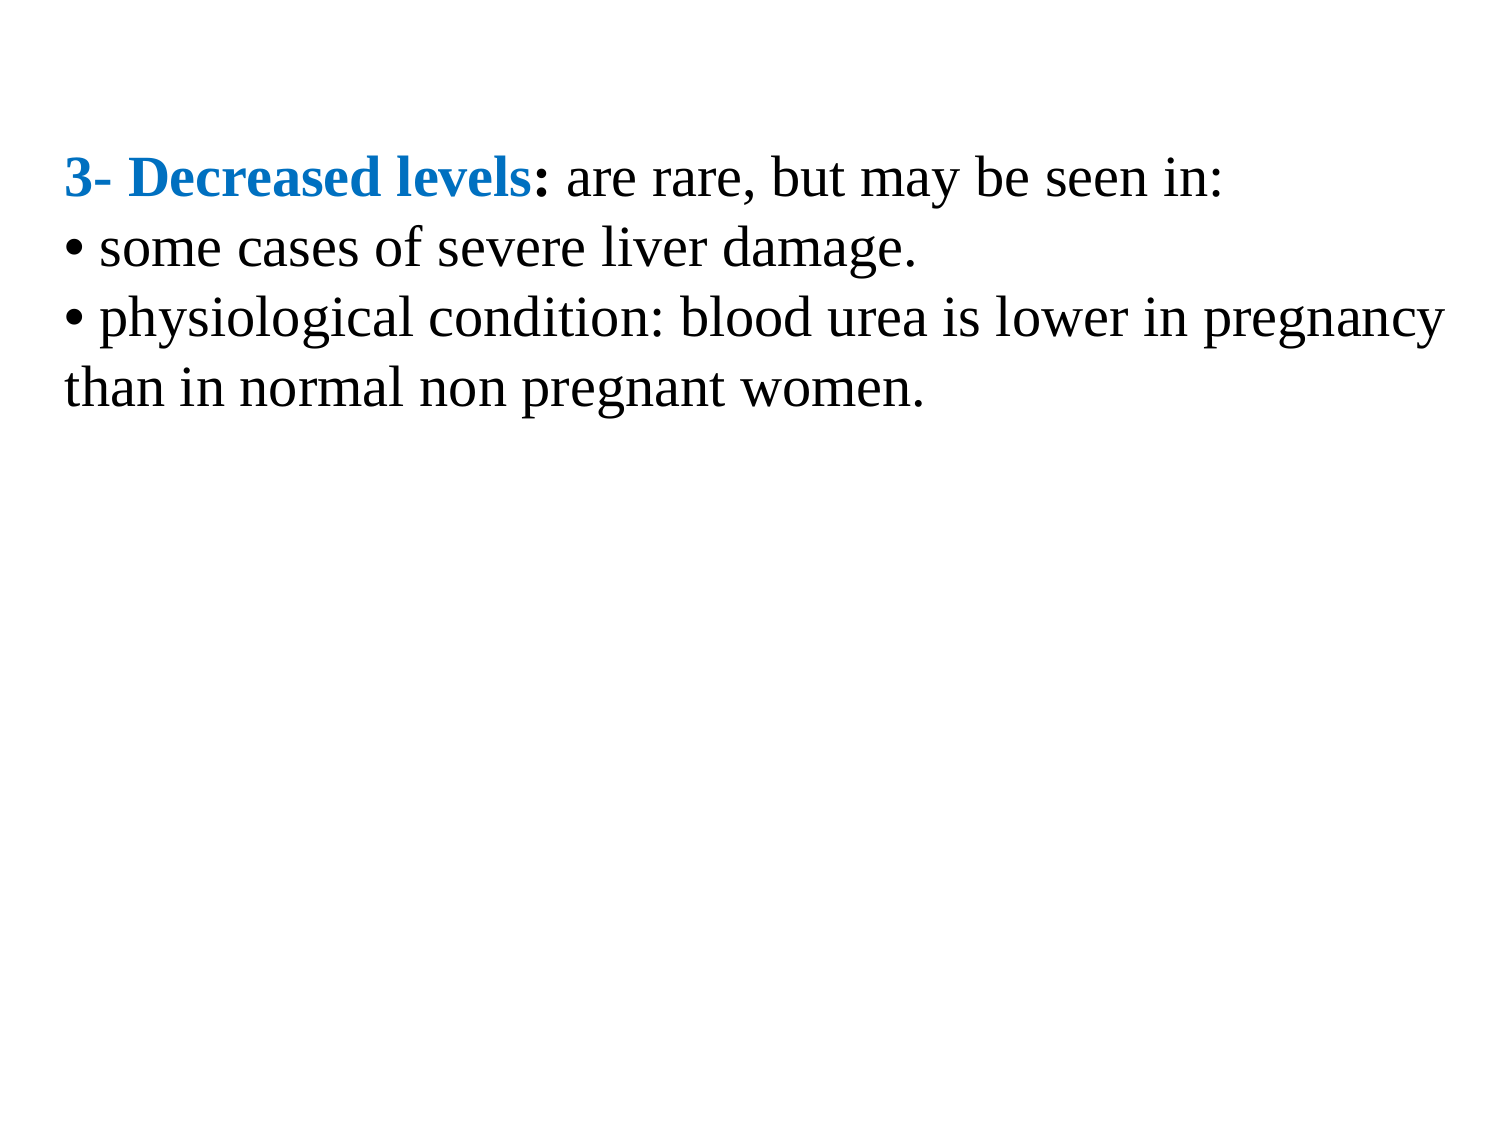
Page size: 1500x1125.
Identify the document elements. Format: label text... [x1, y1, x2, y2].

text_box 3- Decreased levels: are rare, but may be seen in: • some cases of severe liver damage. • physiological condition: blood urea is lower in pregnancy than in normal non pregnant women. [49, 130, 1475, 426]
